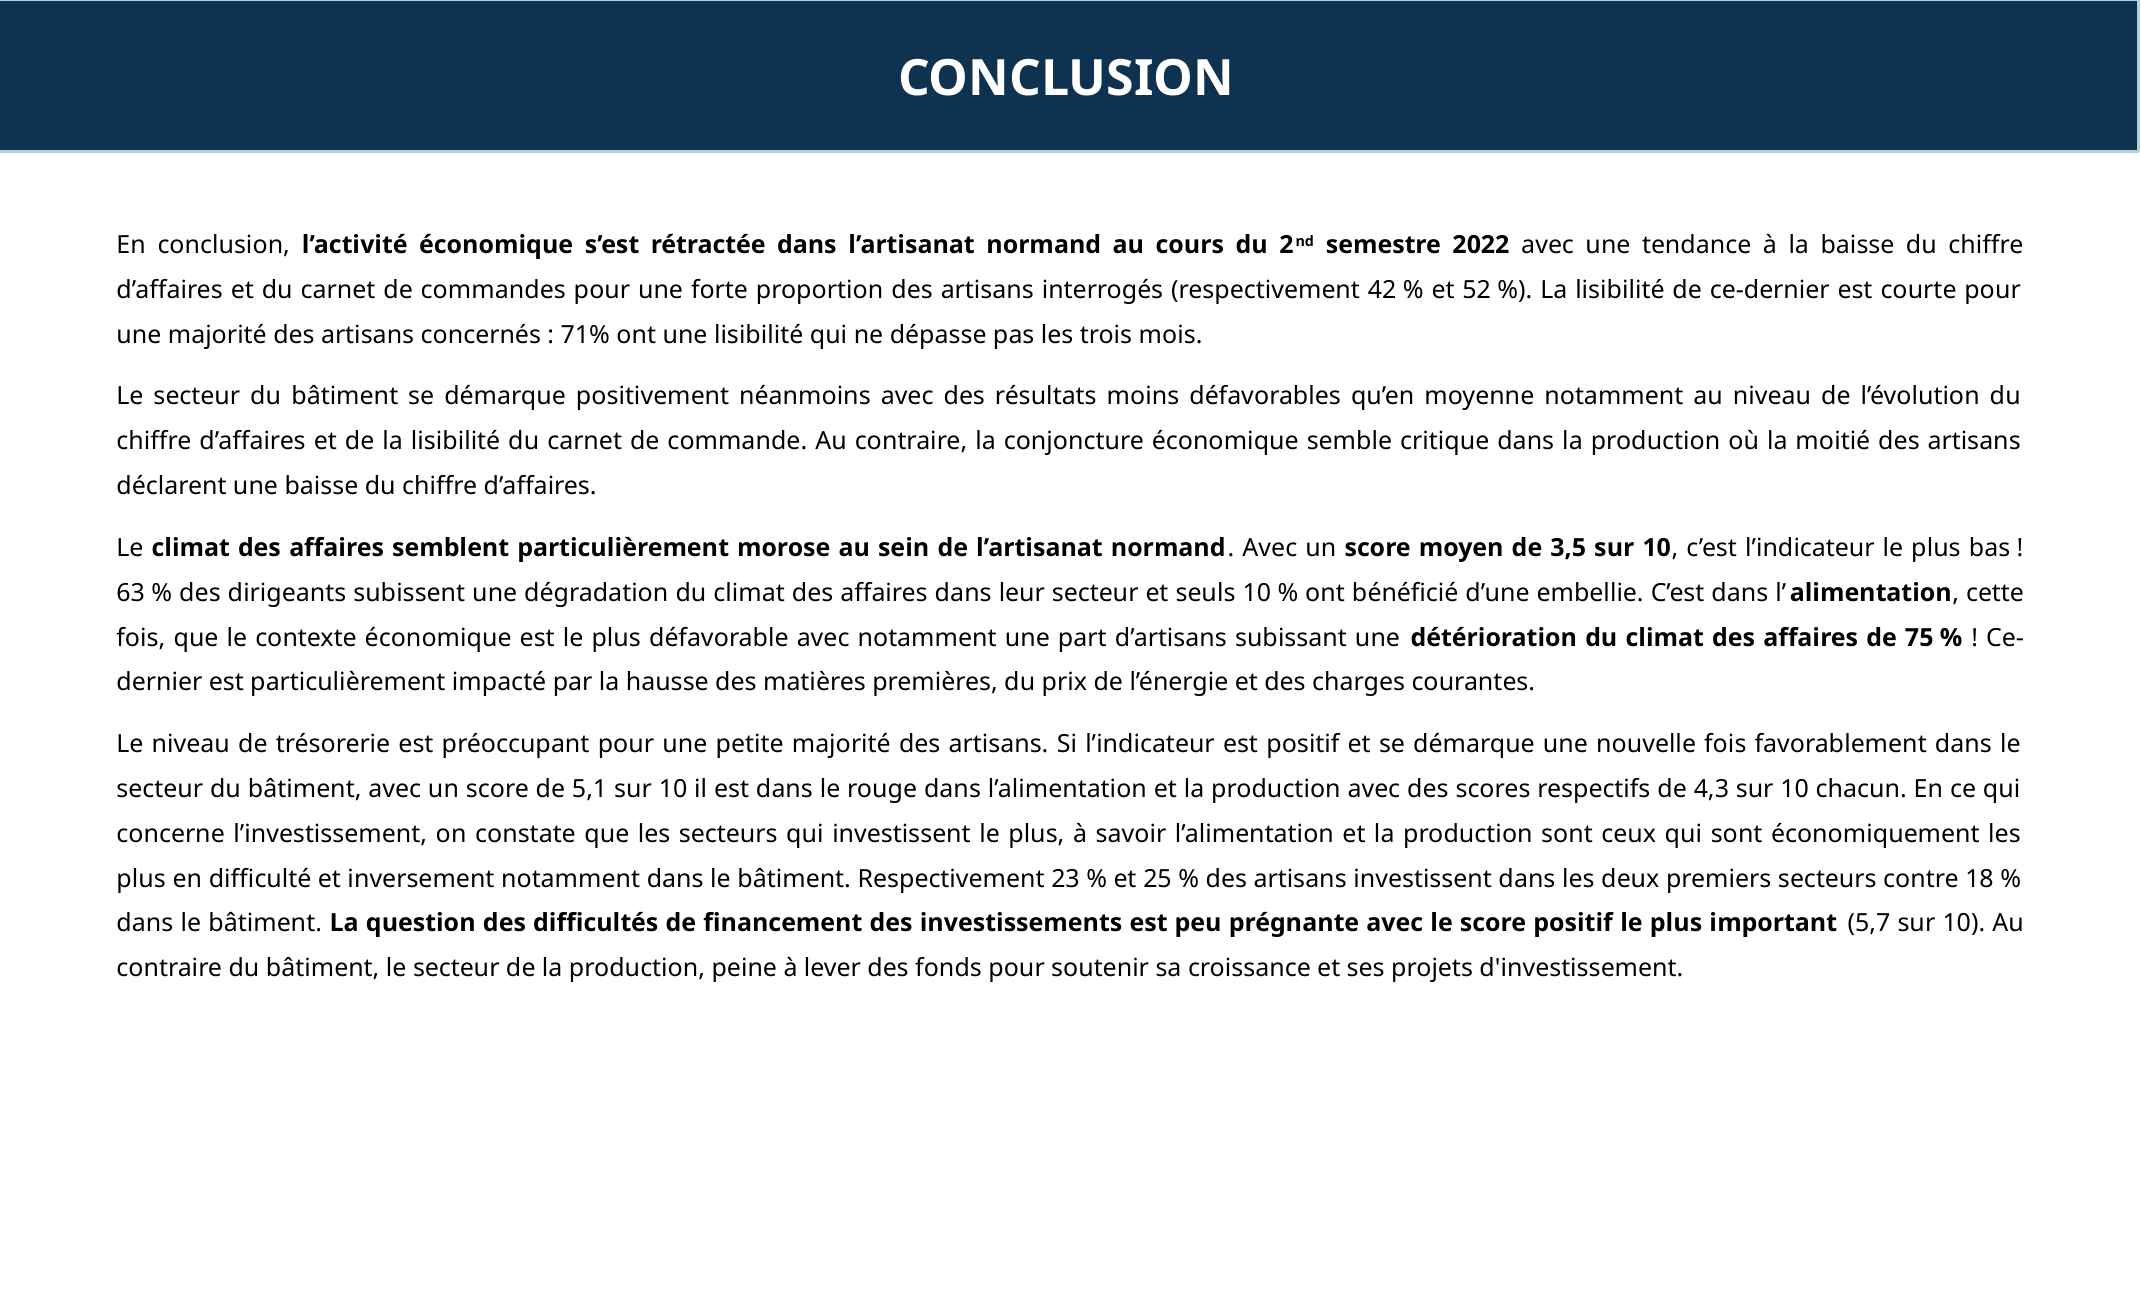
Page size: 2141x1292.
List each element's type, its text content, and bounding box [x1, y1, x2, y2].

text_box En conclusion, l’activité économique s’est rétractée dans l’artisanat normand au cours du 2nd semestre 2022 avec une tendance à la baisse du chiffre d’affaires et du carnet de commandes pour une forte proportion des artisans interrogés (respectivement 42 % et 52 %). La lisibilité de ce-dernier est courte pour une majorité des artisans concernés : 71% ont une lisibilité qui ne dépasse pas les trois mois. Le secteur du bâtiment se démarque positivement néanmoins avec des résultats moins défavorables qu’en moyenne notamment au niveau de l’évolution du chiffre d’affaires et de la lisibilité du carnet de commande. Au contraire, la conjoncture économique semble critique dans la production où la moitié des artisans déclarent une baisse du chiffre d’affaires. Le climat des affaires semblent particulièrement morose au sein de l’artisanat normand. Avec un score moyen de 3,5 sur 10, c’est l’indicateur le plus bas ! 63 % des dirigeants subissent une dégradation du climat des affaires dans leur secteur et seuls 10 % ont bénéficié d’une embellie. C’est dans l’alimentation, cette fois, que le contexte économique est le plus défavorable avec notamment une part d’artisans subissant une détérioration du climat des affaires de 75 % ! Ce-dernier est particulièrement impacté par la hausse des matières premières, du prix de l’énergie et des charges courantes. Le niveau de trésorerie est préoccupant pour une petite majorité des artisans. Si l’indicateur est positif et se démarque une nouvelle fois favorablement dans le secteur du bâtiment, avec un score de 5,1 sur 10 il est dans le rouge dans l’alimentation et la production avec des scores respectifs de 4,3 sur 10 chacun. En ce qui concerne l’investissement, on constate que les secteurs qui investissent le plus, à savoir l’alimentation et la production sont ceux qui sont économiquement les plus en difficulté et inversement notamment dans le bâtiment. Respectivement 23 % et 25 % des artisans investissent dans les deux premiers secteurs contre 18 % dans le bâtiment. La question des difficultés de financement des investissements est peu prégnante avec le score positif le plus important (5,7 sur 10). Au contraire du bâtiment, le secteur de la production, peine à lever des fonds pour soutenir sa croissance et ses projets d'investissement. [101, 206, 2039, 990]
text_box CONCLUSION [0, 0, 2140, 153]
